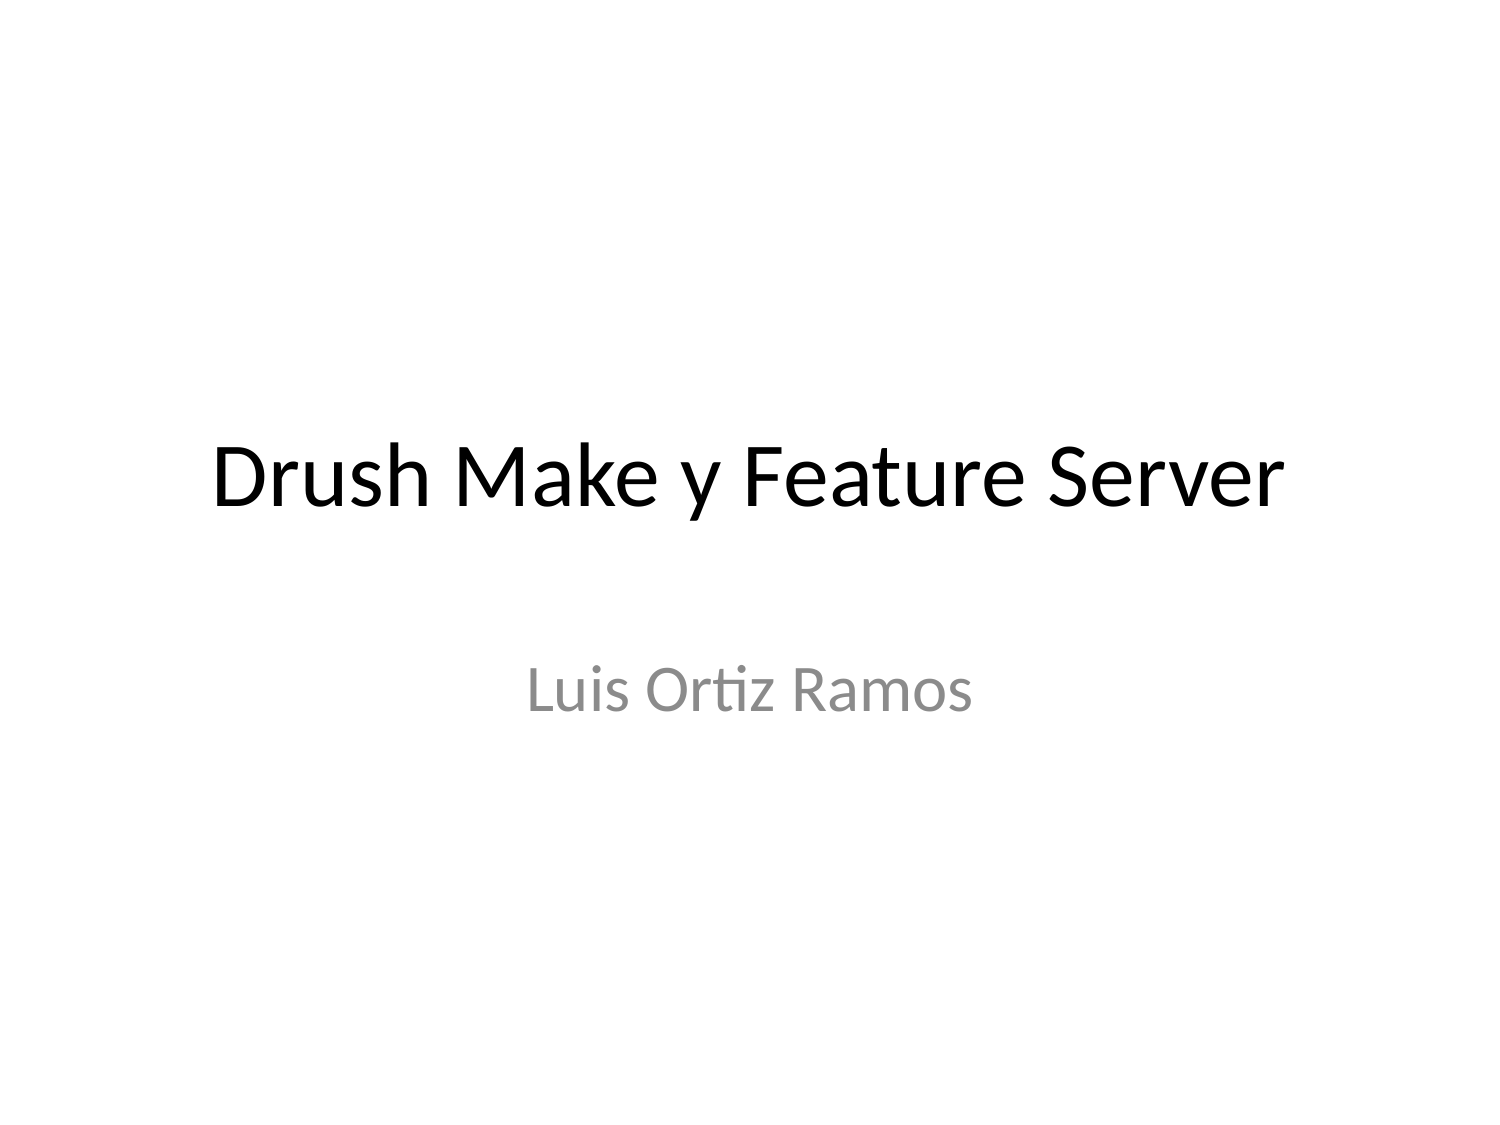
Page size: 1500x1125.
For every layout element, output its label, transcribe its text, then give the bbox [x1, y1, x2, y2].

subtitle Luis Ortiz Ramos [225, 637, 1275, 925]
title Drush Make y Feature Server [112, 349, 1388, 591]
